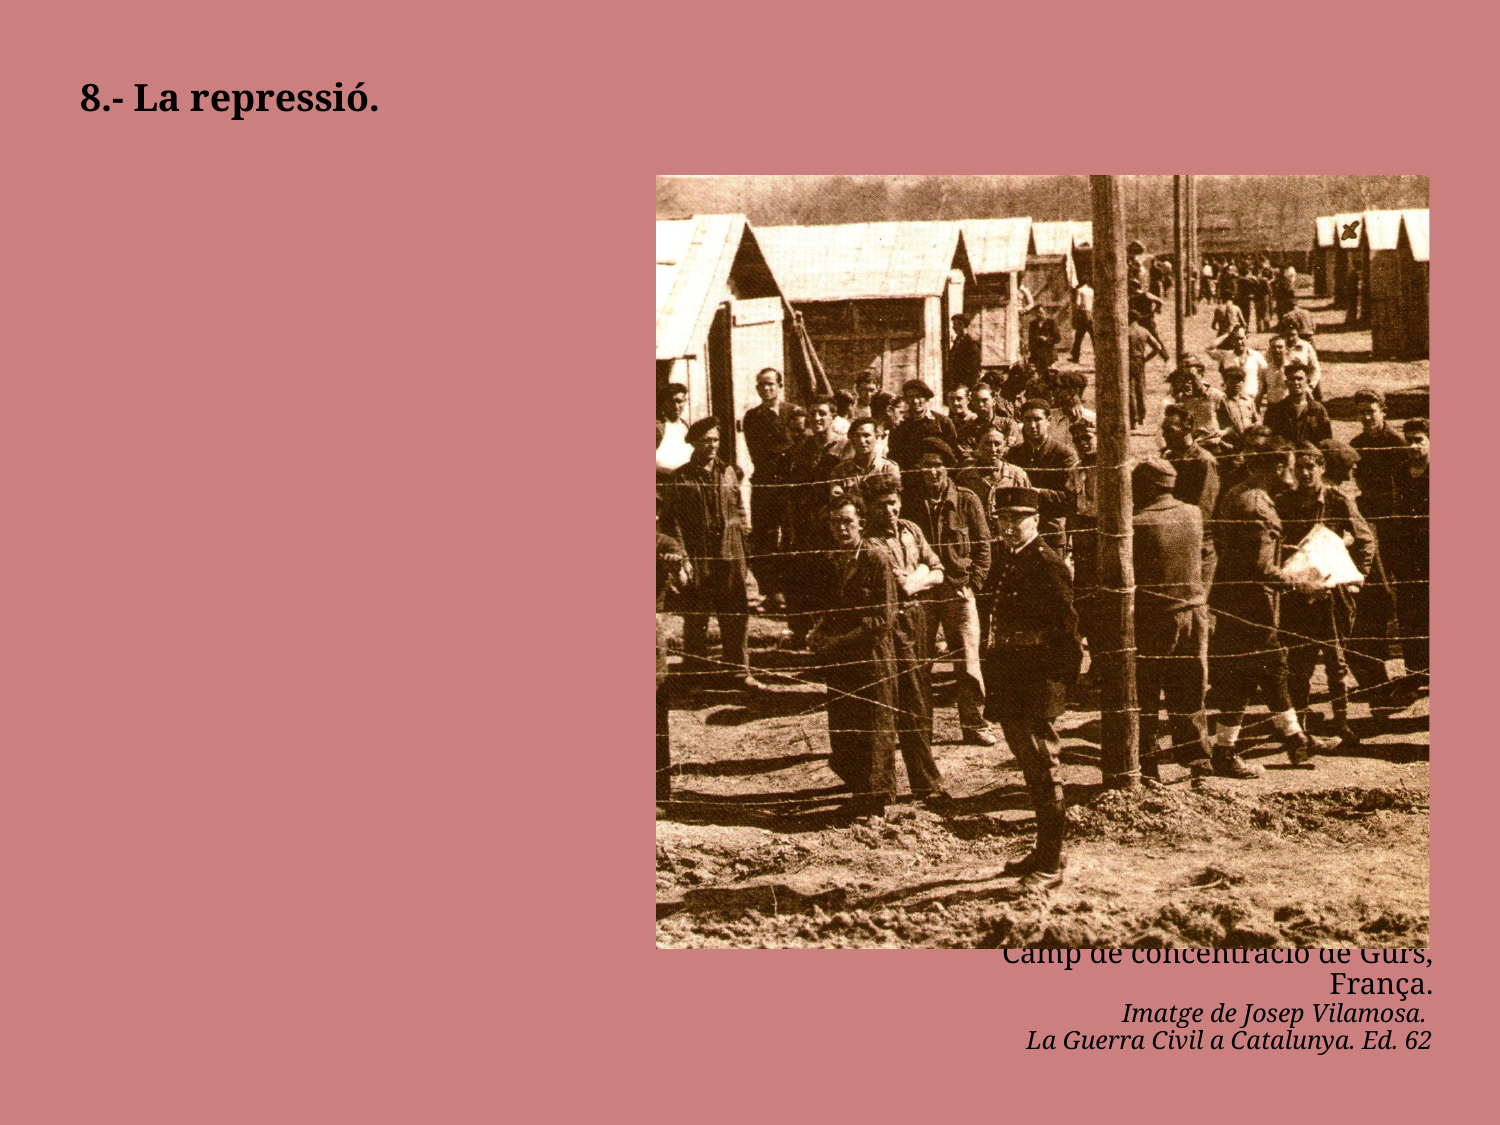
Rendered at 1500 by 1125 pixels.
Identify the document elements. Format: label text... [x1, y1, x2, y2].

picture [655, 175, 1430, 949]
text_box Camp de concentració de Gurs, França. Imatge de Josep Vilamosa. La Guerra Civil a Catalunya. Ed. 62 [960, 960, 1434, 1032]
text_box 8.- La repressió. [65, 66, 1436, 127]
